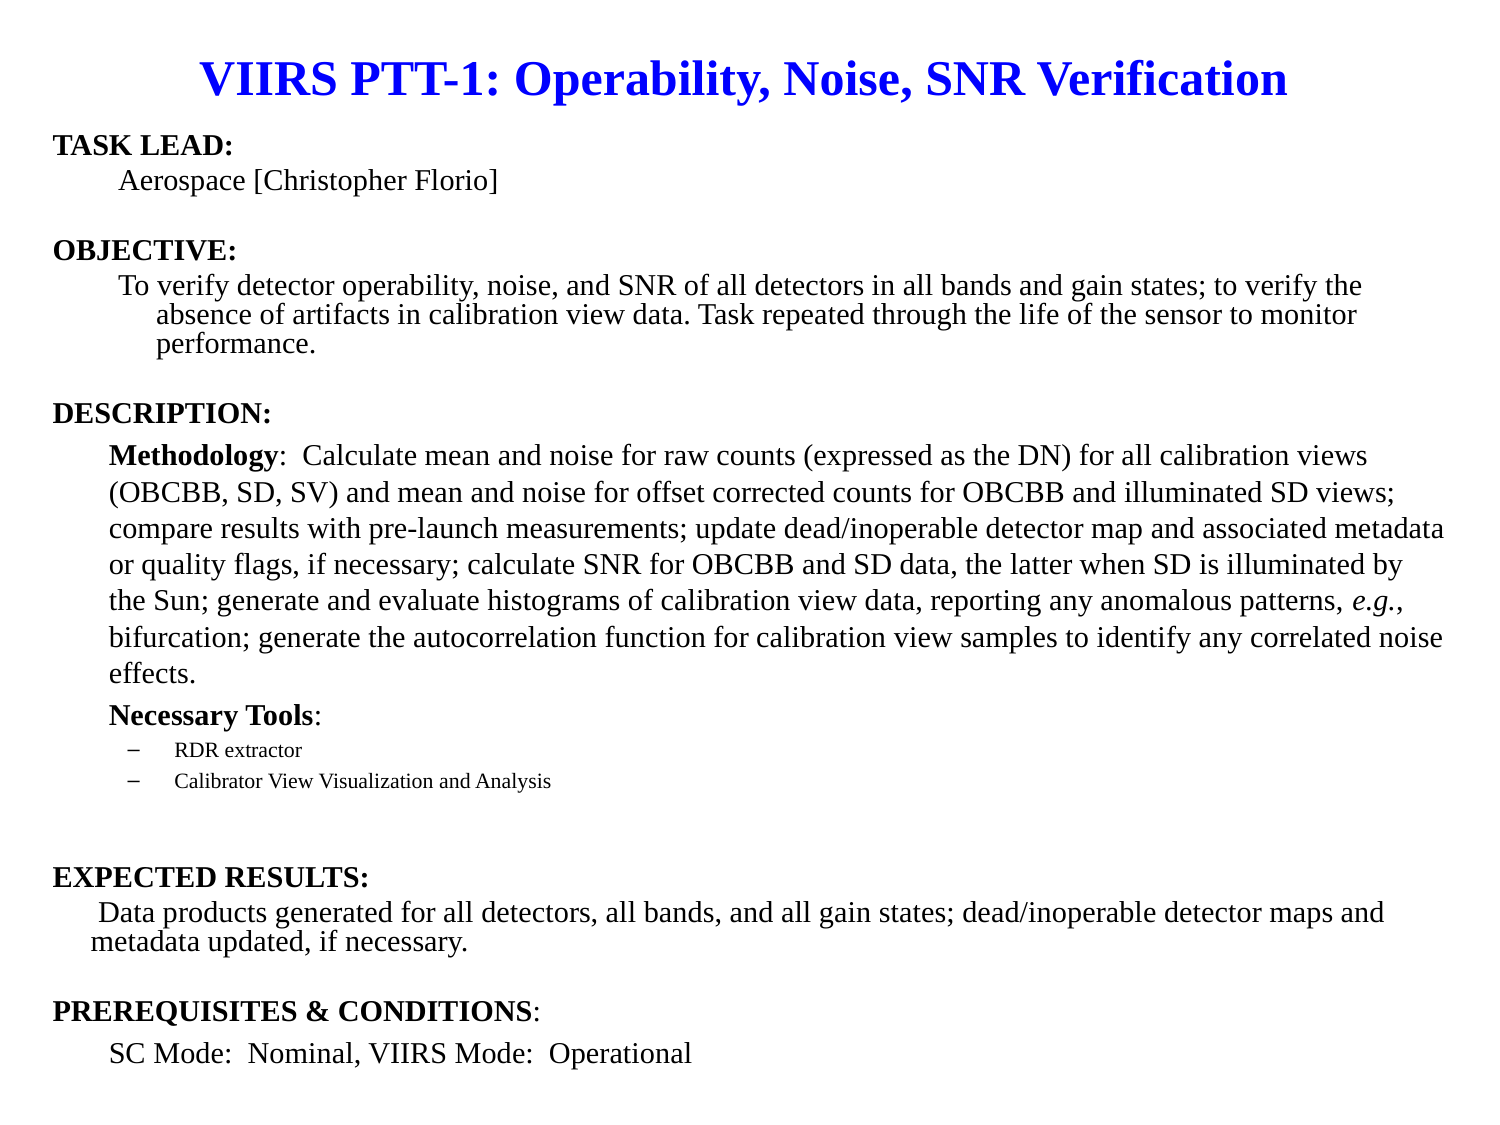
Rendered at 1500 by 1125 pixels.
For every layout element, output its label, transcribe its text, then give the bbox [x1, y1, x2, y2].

list TASK LEAD: Aerospace [Christopher Florio] OBJECTIVE: To verify detector operability, noise, and SNR of all detectors in all bands and gain states; to verify the absence of artifacts in calibration view data. Task repeated through the life of the sensor to monitor performance. DESCRIPTION: Methodology: Calculate mean and noise for raw counts (expressed as the DN) for all calibration views (OBCBB, SD, SV) and mean and noise for offset corrected counts for OBCBB and illuminated SD views; compare results with pre-launch measurements; update dead/inoperable detector map and associated metadata or quality flags, if necessary; calculate SNR for OBCBB and SD data, the latter when SD is illuminated by the Sun; generate and evaluate histograms of calibration view data, reporting any anomalous patterns, e.g., bifurcation; generate the autocorrelation function for calibration view samples to identify any correlated noise effects. Necessary Tools: RDR extractor Calibrator View Visualization and Analysis EXPECTED RESULTS: Data products generated for all detectors, all bands, and all gain states; dead/inoperable detector maps and metadata updated, if necessary. PREREQUISITES & CONDITIONS: SC Mode: Nominal, VIIRS Mode: Operational [37, 125, 1463, 1100]
title VIIRS PTT-1: Operability, Noise, SNR Verification [0, 0, 1500, 150]
